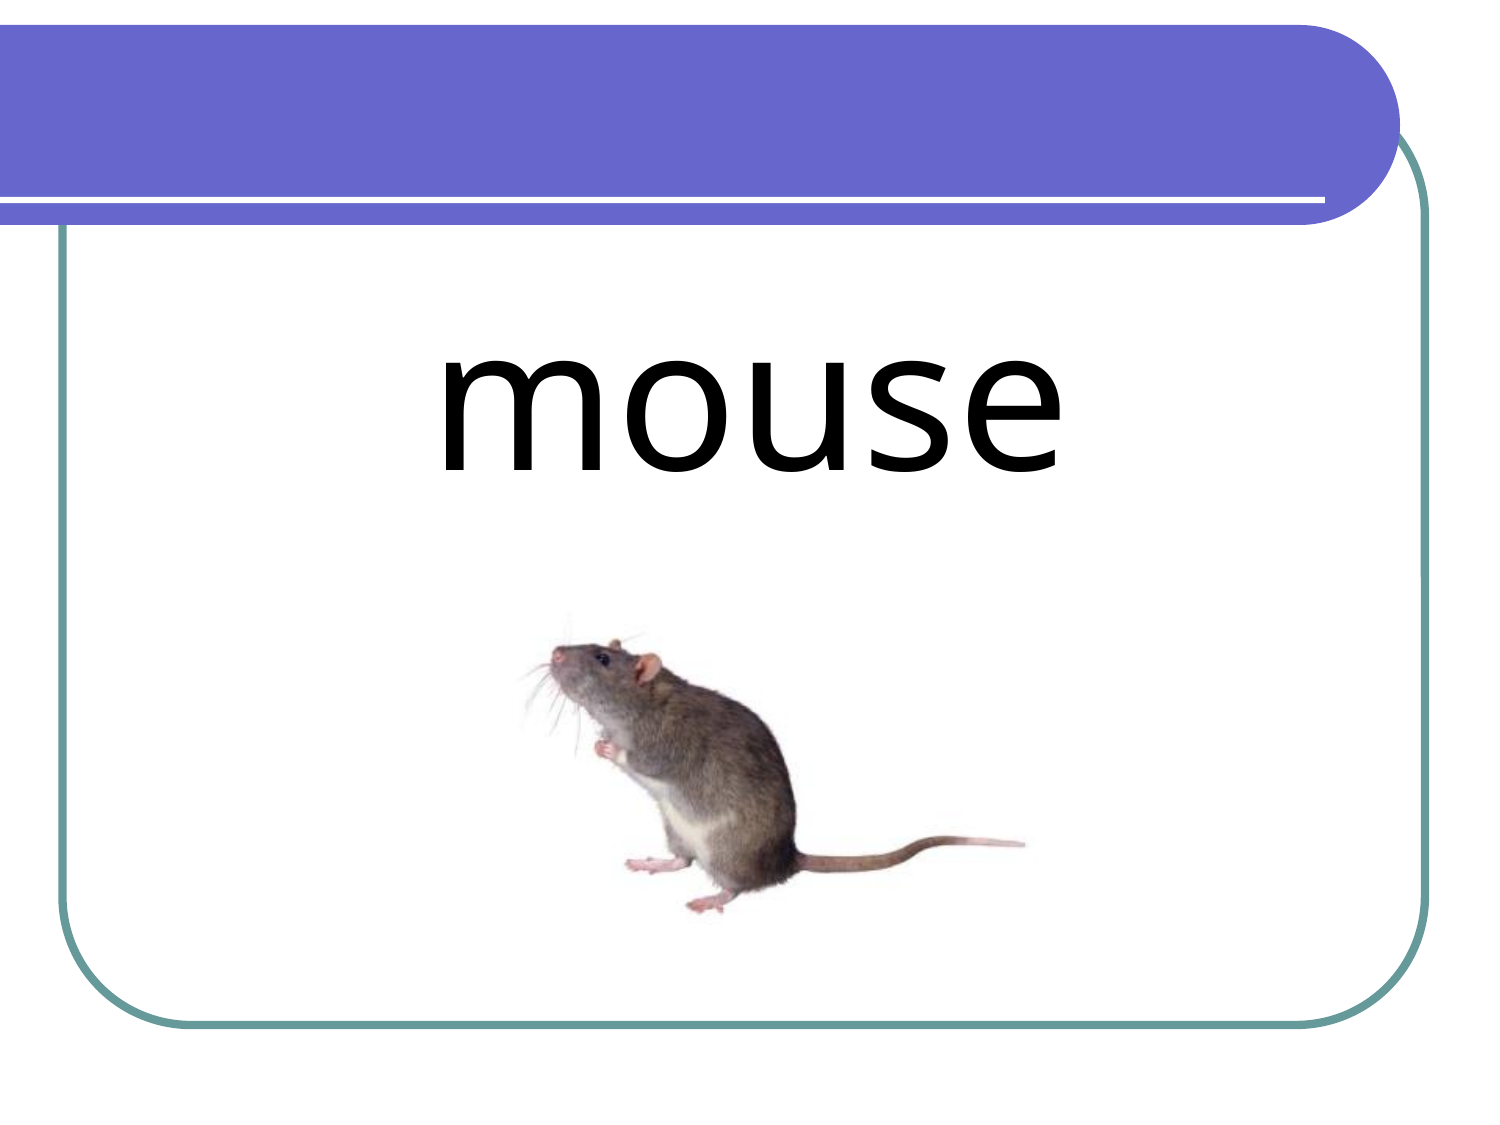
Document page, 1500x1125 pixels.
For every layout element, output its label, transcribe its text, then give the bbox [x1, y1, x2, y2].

picture [462, 587, 1063, 960]
list mouse [99, 262, 1400, 988]
